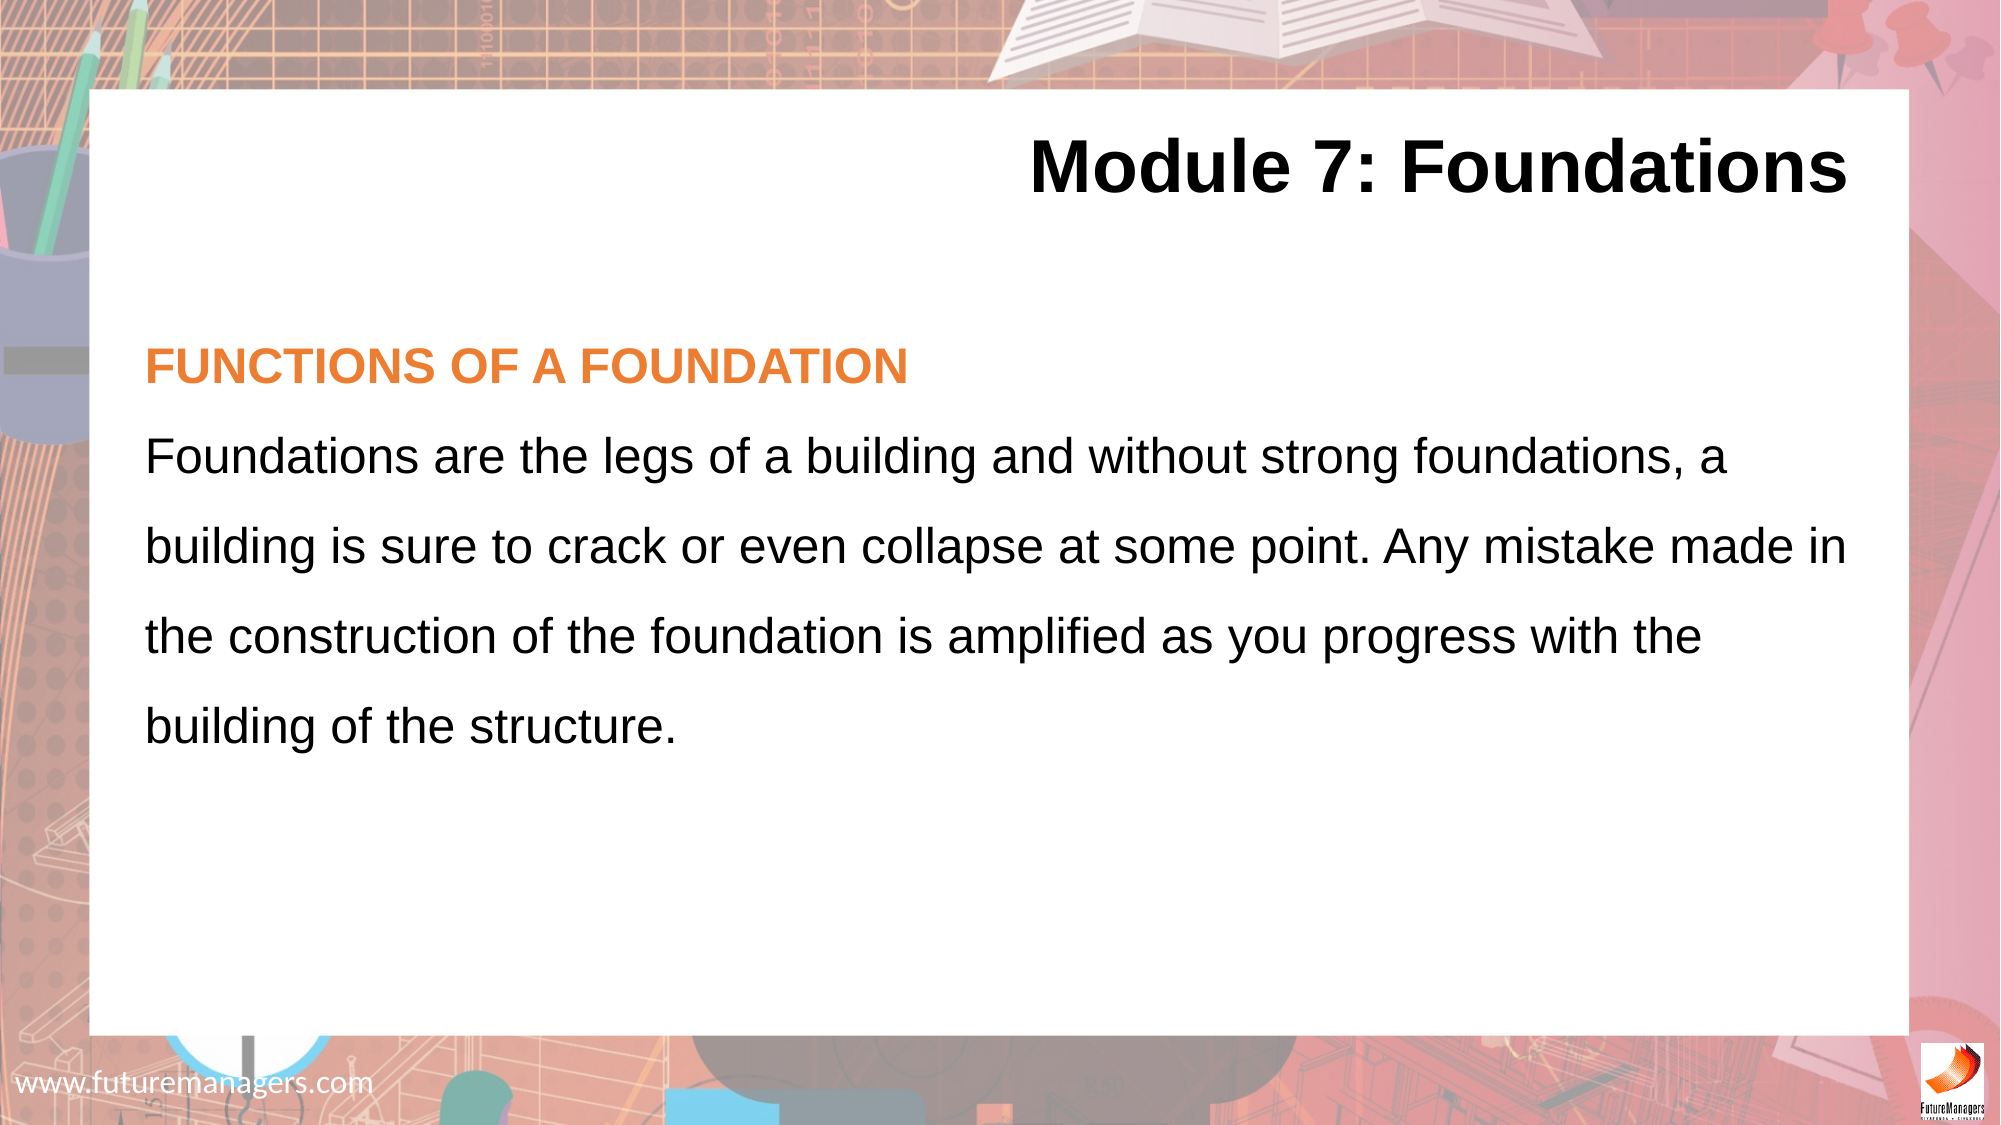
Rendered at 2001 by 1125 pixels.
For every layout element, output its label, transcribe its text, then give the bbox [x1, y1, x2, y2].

picture [1921, 1043, 1984, 1120]
text_box Module 7: Foundations [109, 109, 1886, 215]
text_box www.futuremanagers.com [0, 1052, 1447, 1108]
text_box [88, 88, 1910, 1037]
text_box FUNCTIONS OF A FOUNDATION Foundations are the legs of a building and without strong foundations, a building is sure to crack or even collapse at some point. Any mistake made in the construction of the foundation is amplified as you progress with the building of the structure. [130, 295, 1869, 761]
